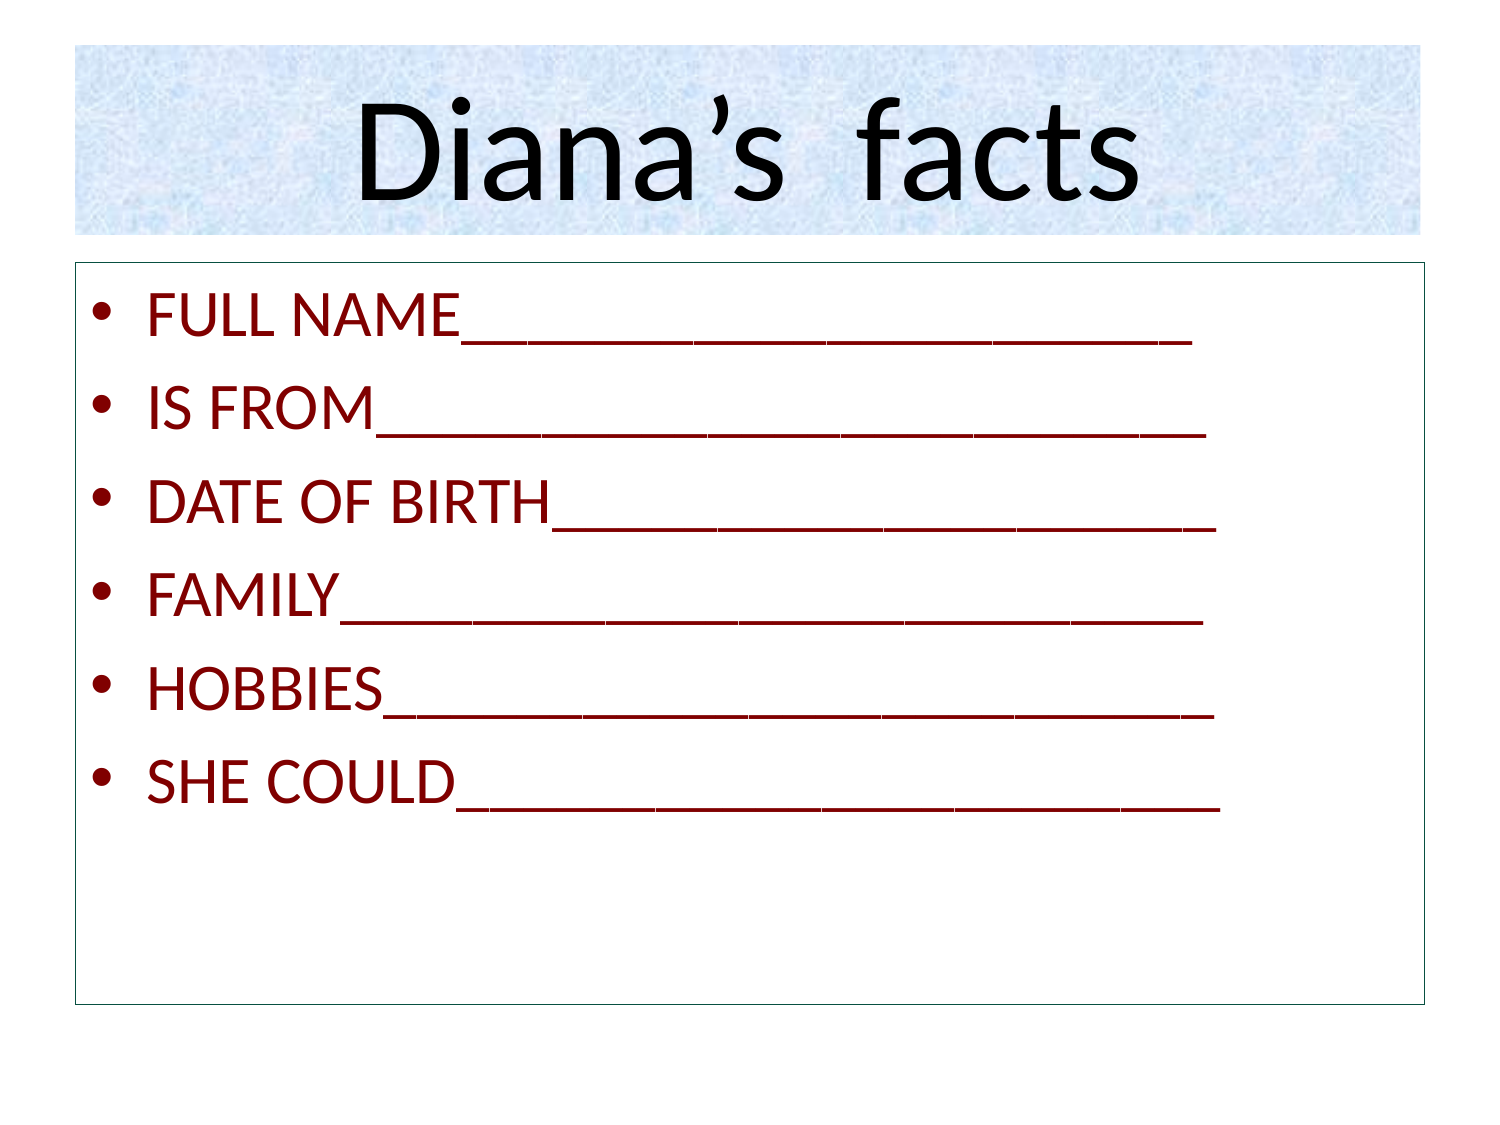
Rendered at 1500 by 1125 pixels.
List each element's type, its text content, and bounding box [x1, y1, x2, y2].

title Diana’s facts [75, 45, 1421, 235]
list FULL NAME______________________ IS FROM_________________________ DATE OF BIRTH____________________ FAMILY__________________________ HOBBIES_________________________ SHE COULD_______________________ [75, 262, 1425, 1005]
